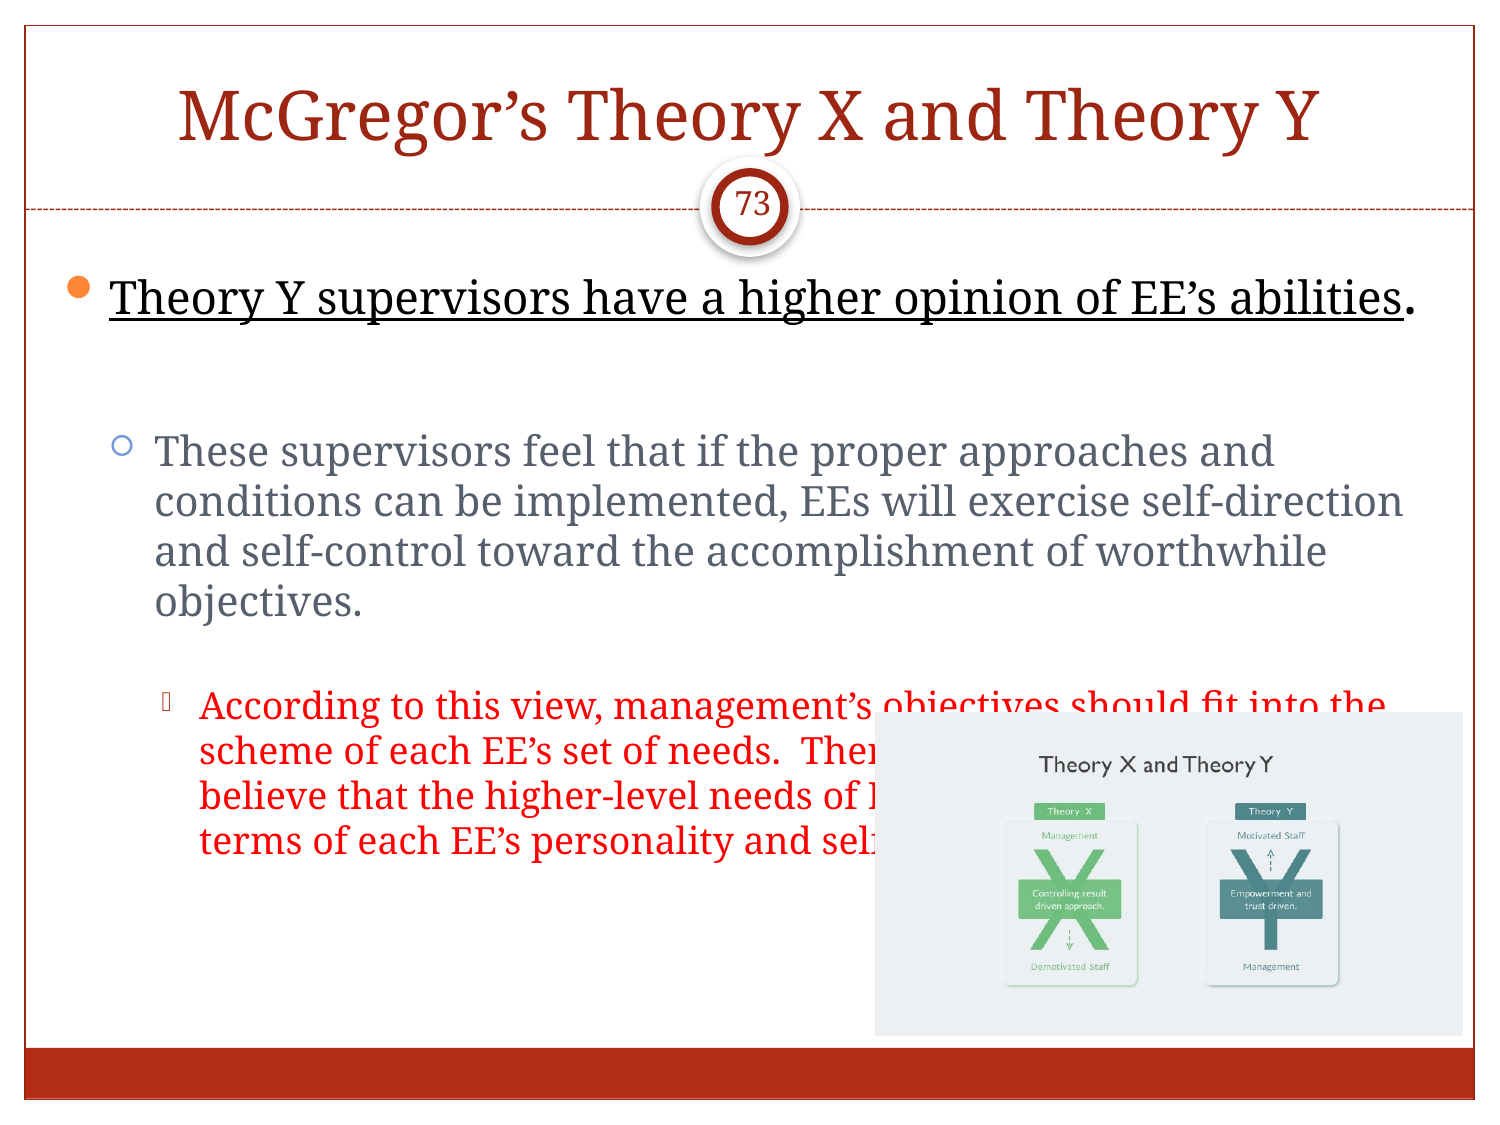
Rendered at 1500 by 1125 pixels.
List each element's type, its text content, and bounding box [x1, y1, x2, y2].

slide_number 73 [715, 168, 791, 241]
title McGregor’s Theory X and Theory Y [49, 37, 1450, 162]
list Theory Y supervisors have a higher opinion of EE’s abilities. These supervisors feel that if the proper approaches and conditions can be implemented, EEs will exercise self-direction and self-control toward the accomplishment of worthwhile objectives. According to this view, management’s objectives should fit into the scheme of each EE’s set of needs. Therefore, Theory Y managers believe that the higher-level needs of EEs are more important in terms of each EE’s personality and self-development. [49, 250, 1445, 1001]
picture [874, 712, 1463, 1037]
